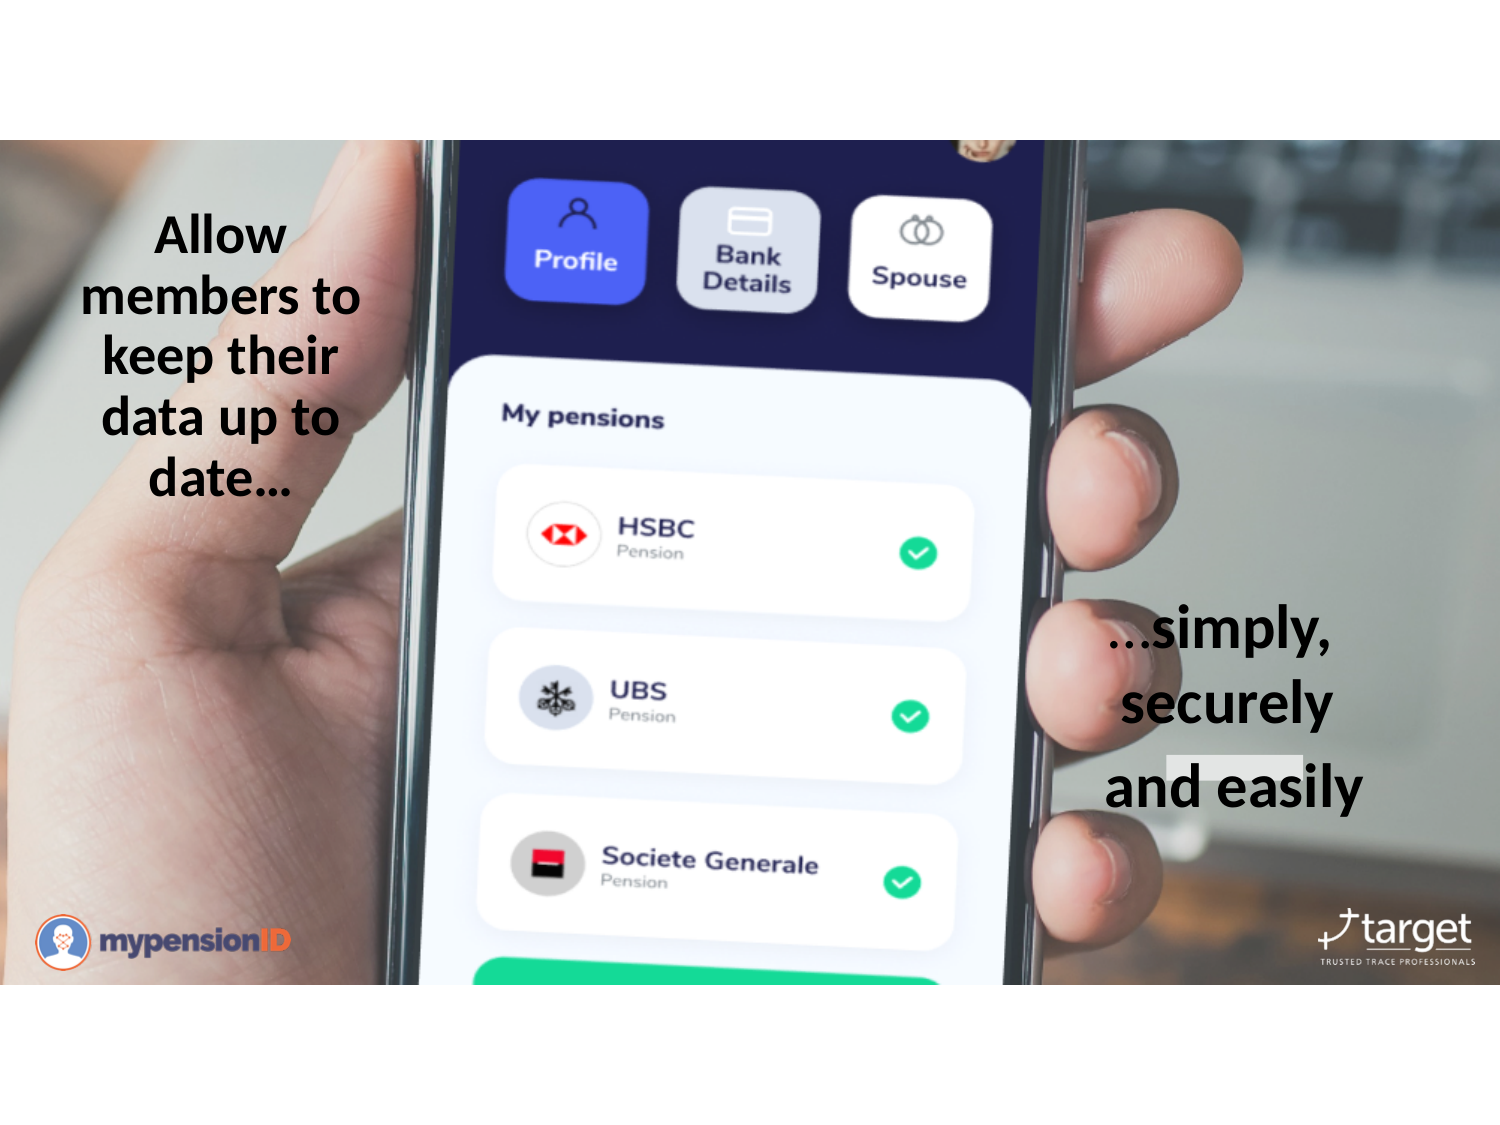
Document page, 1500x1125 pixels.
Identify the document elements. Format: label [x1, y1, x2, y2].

picture [0, 140, 1500, 985]
